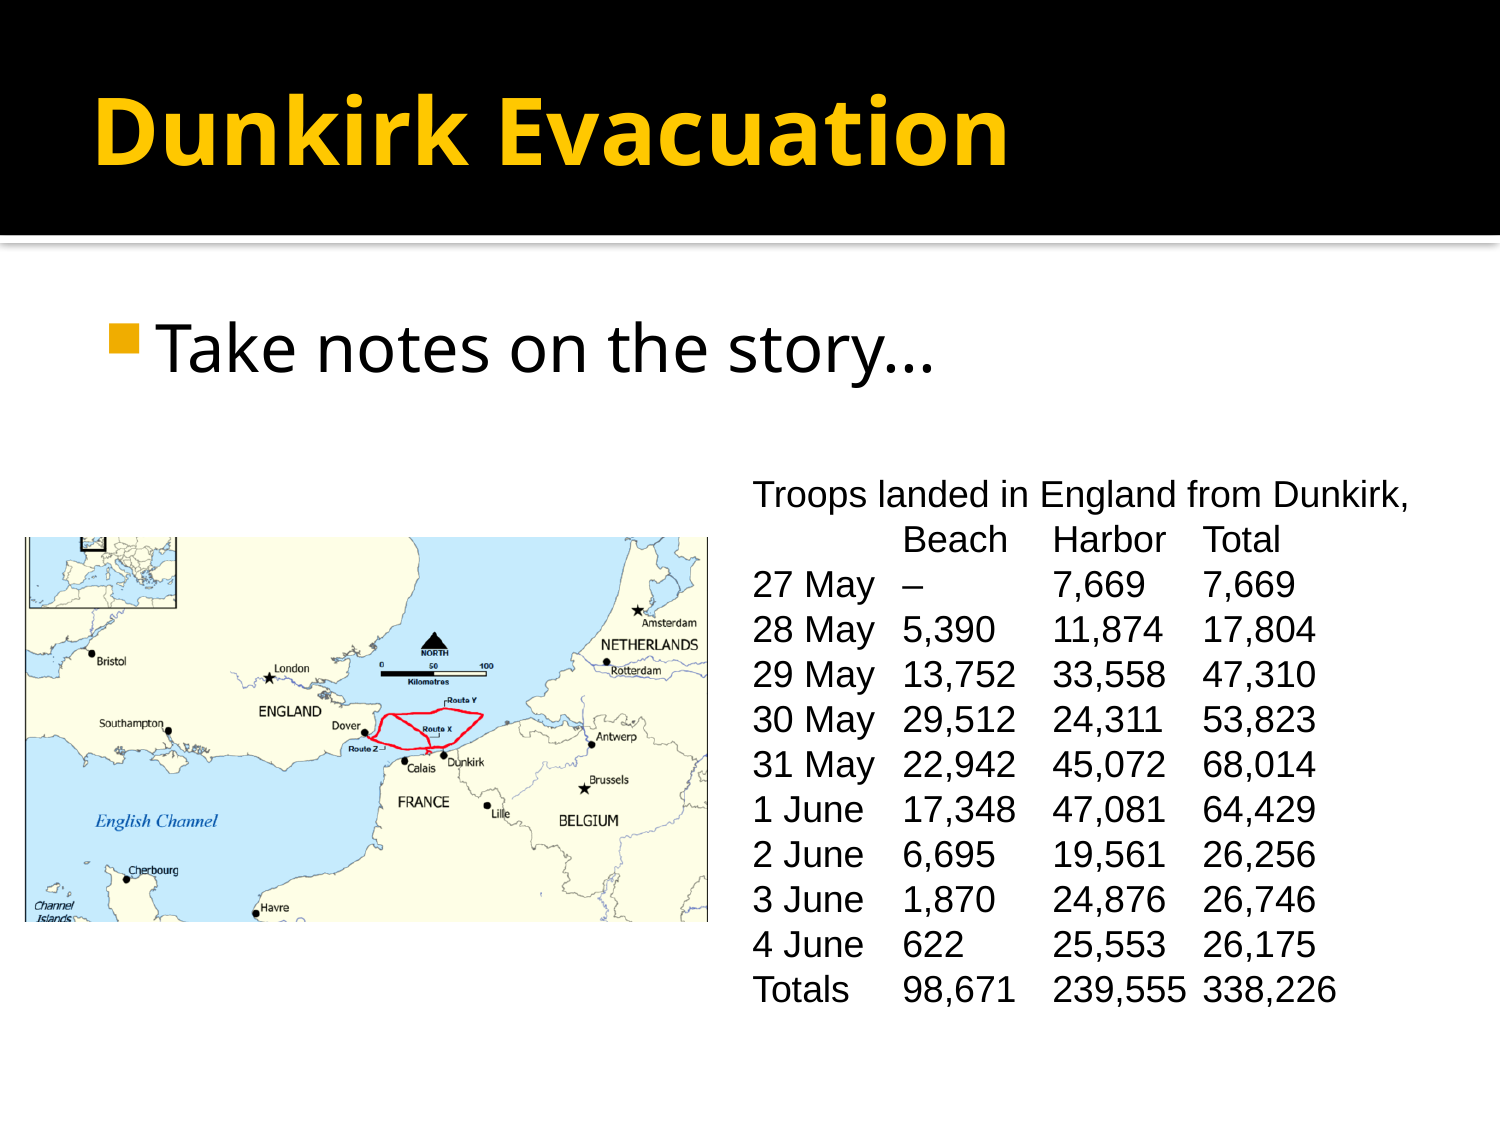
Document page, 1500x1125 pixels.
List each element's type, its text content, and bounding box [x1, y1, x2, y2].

title Dunkirk Evacuation [74, 25, 1426, 232]
text_box Troops landed in England from Dunkirk, Beach Harbor Total 27 May – 7,669 7,669 28 May 5,390 11,874 17,804 29 May 13,752 33,558 47,310 30 May 29,512 24,311 53,823 31 May 22,942 45,072 68,014 1 June 17,348 47,081 64,429 2 June 6,695 19,561 26,256 3 June 1,870 24,876 26,746 4 June 622 25,553 26,175 Totals 98,671 239,555 338,226 [737, 462, 1500, 1018]
list Take notes on the story... [74, 290, 1426, 1051]
picture [24, 537, 708, 922]
